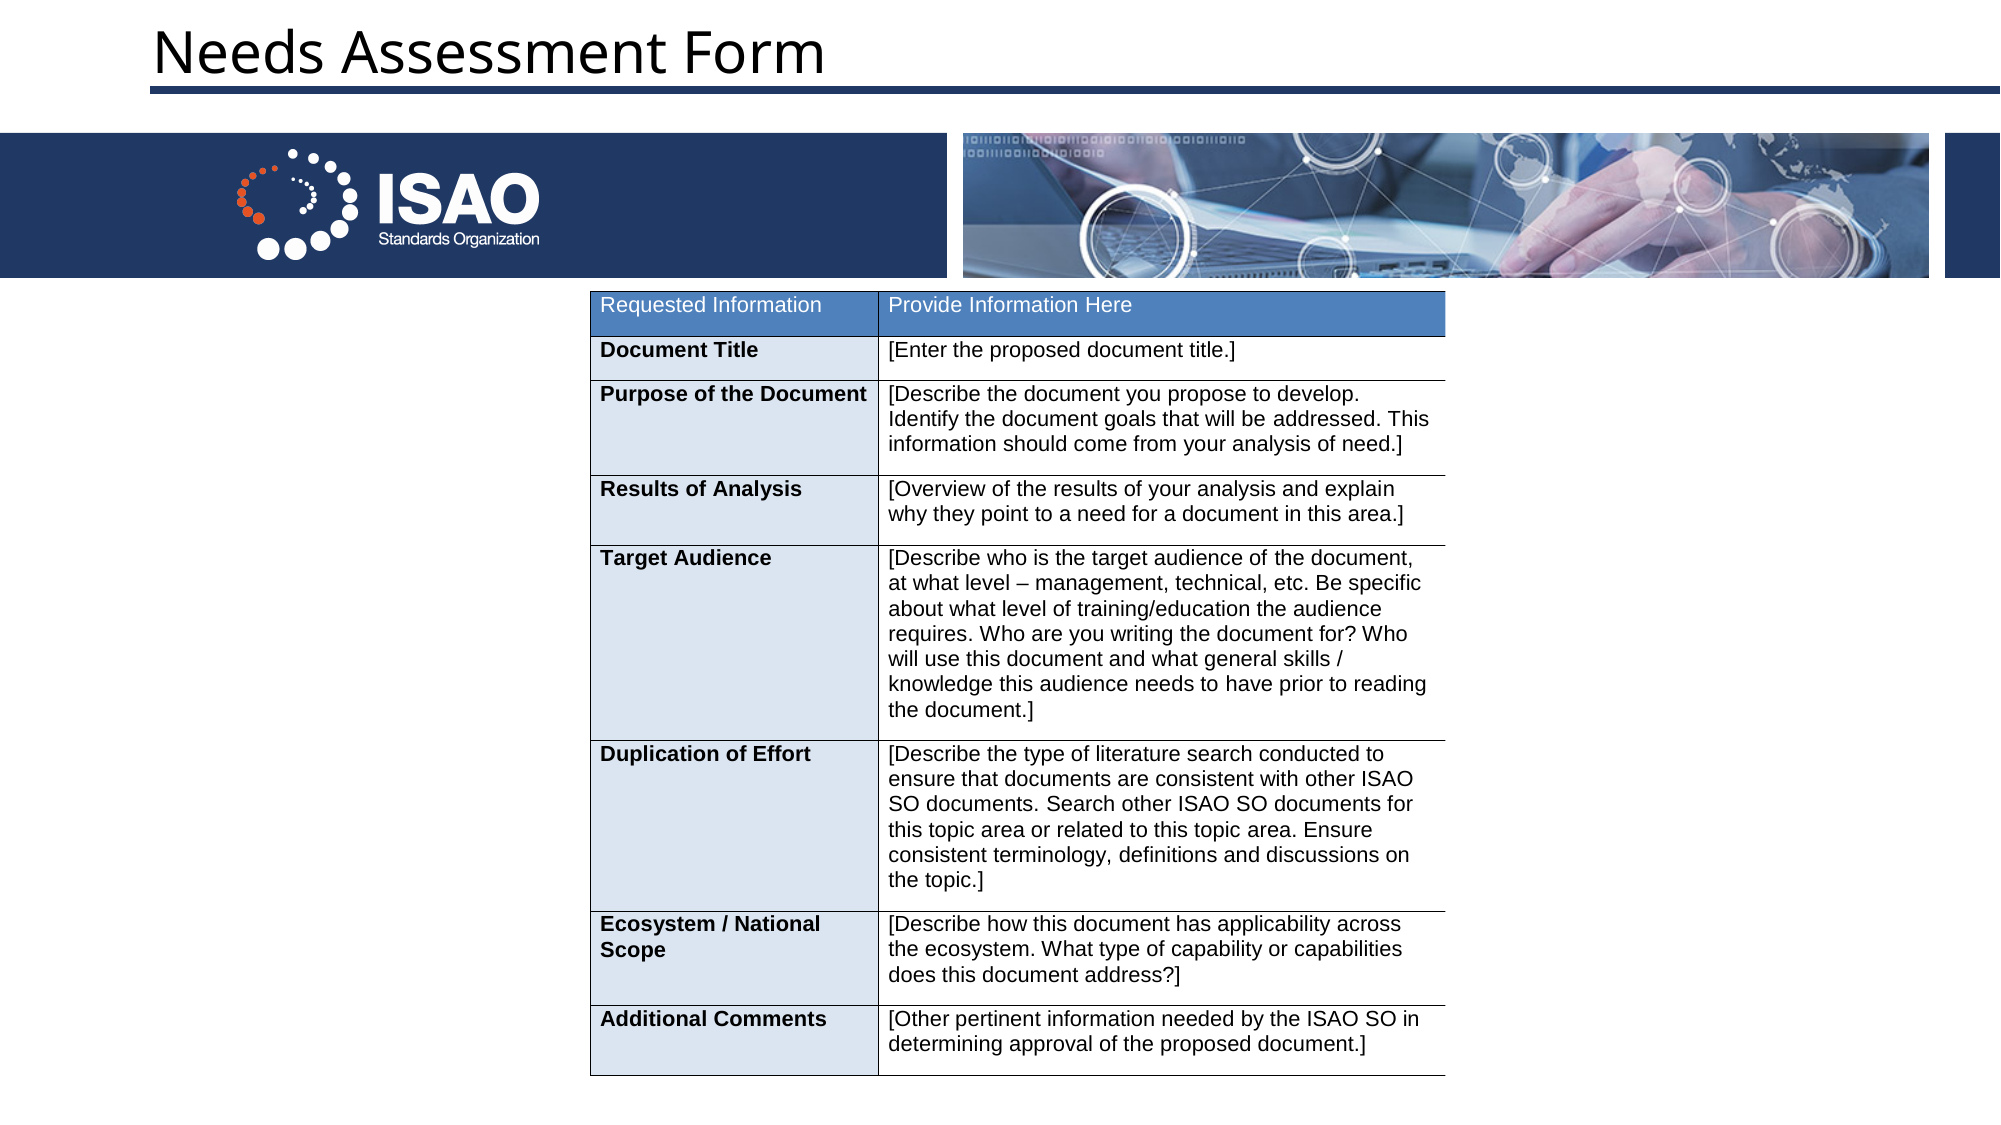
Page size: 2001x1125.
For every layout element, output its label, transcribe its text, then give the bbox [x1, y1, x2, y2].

title Needs Assessment Form [137, 0, 1690, 110]
picture [237, 149, 539, 260]
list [590, 291, 1446, 1120]
picture [963, 133, 1929, 278]
